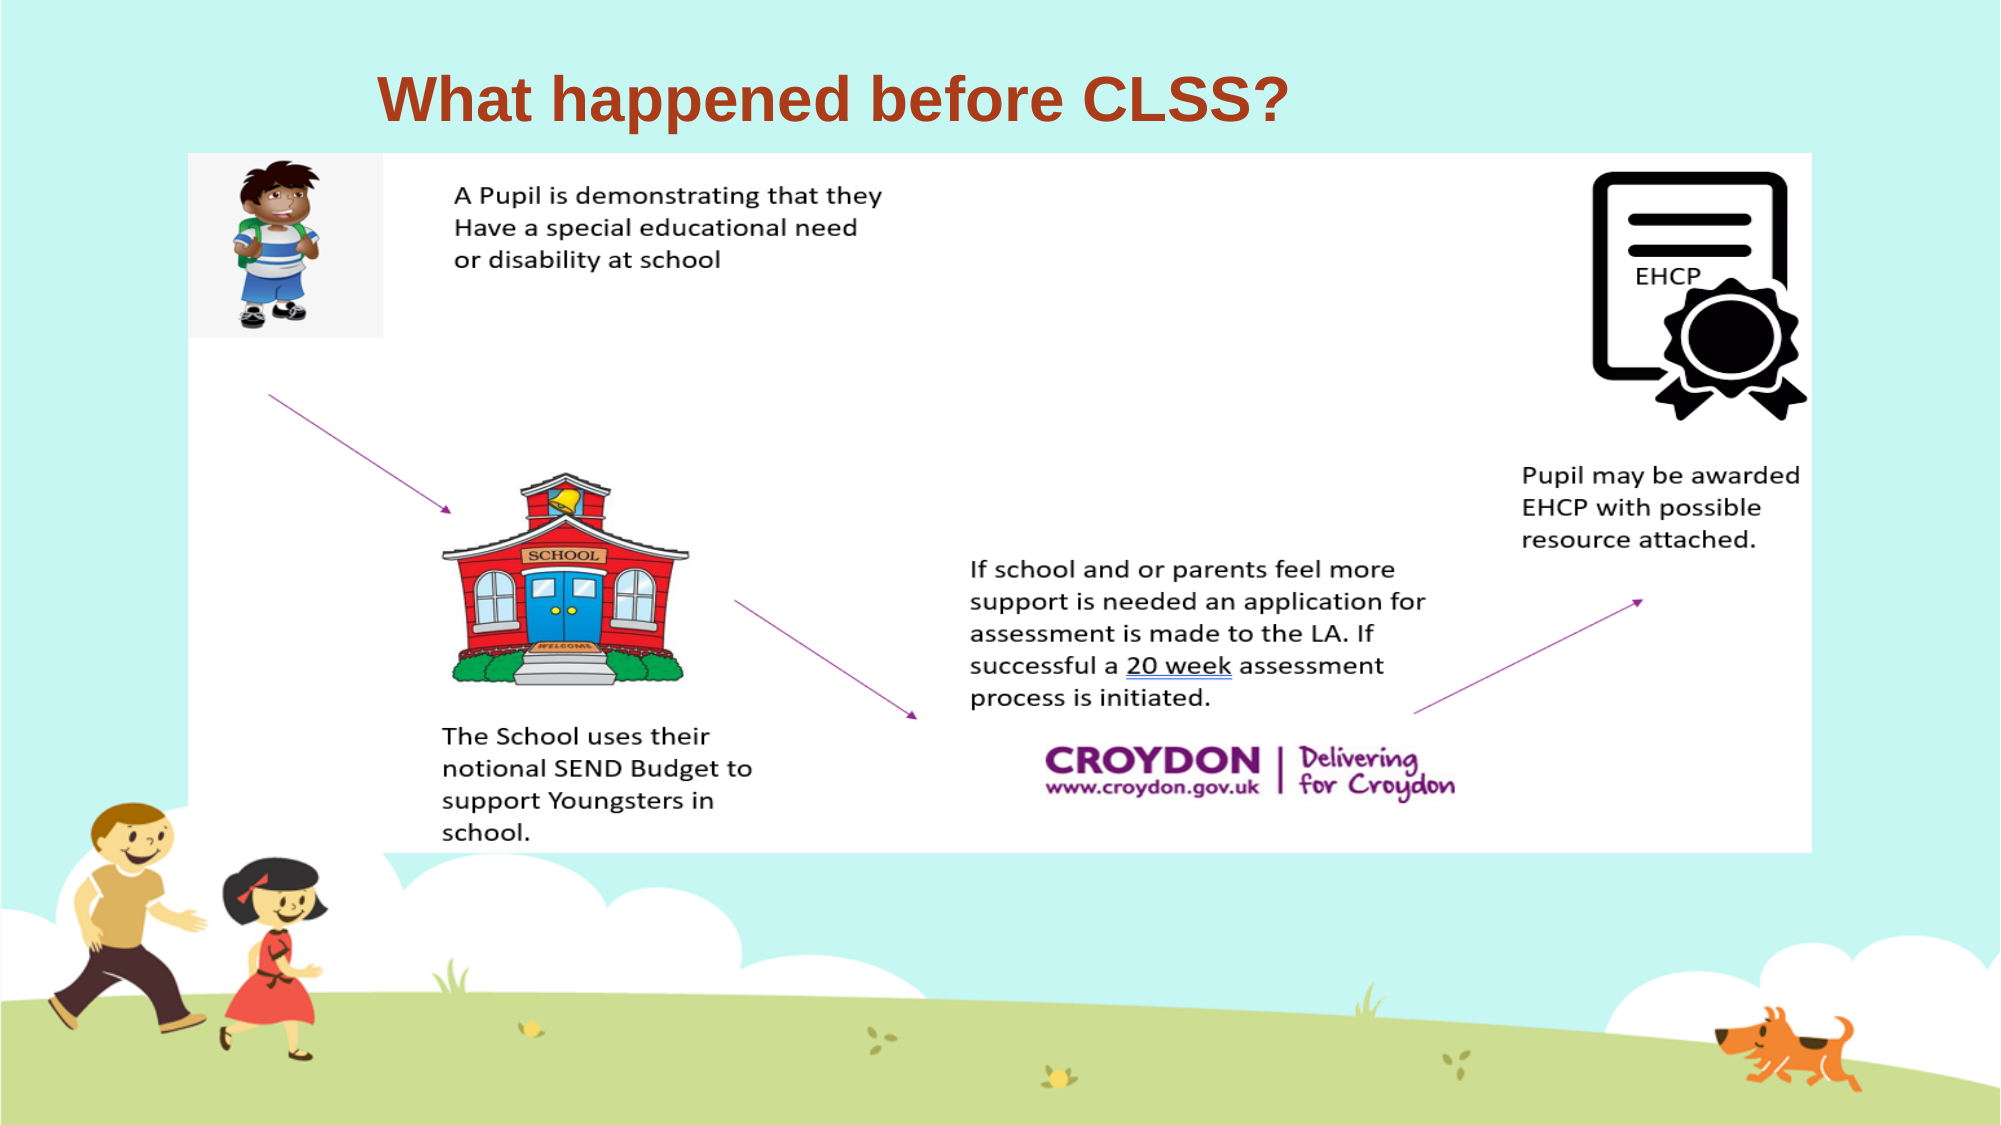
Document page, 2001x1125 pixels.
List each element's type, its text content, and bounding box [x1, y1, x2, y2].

title What happened before CLSS? [362, 50, 1900, 143]
picture [0, 0, 2001, 1125]
